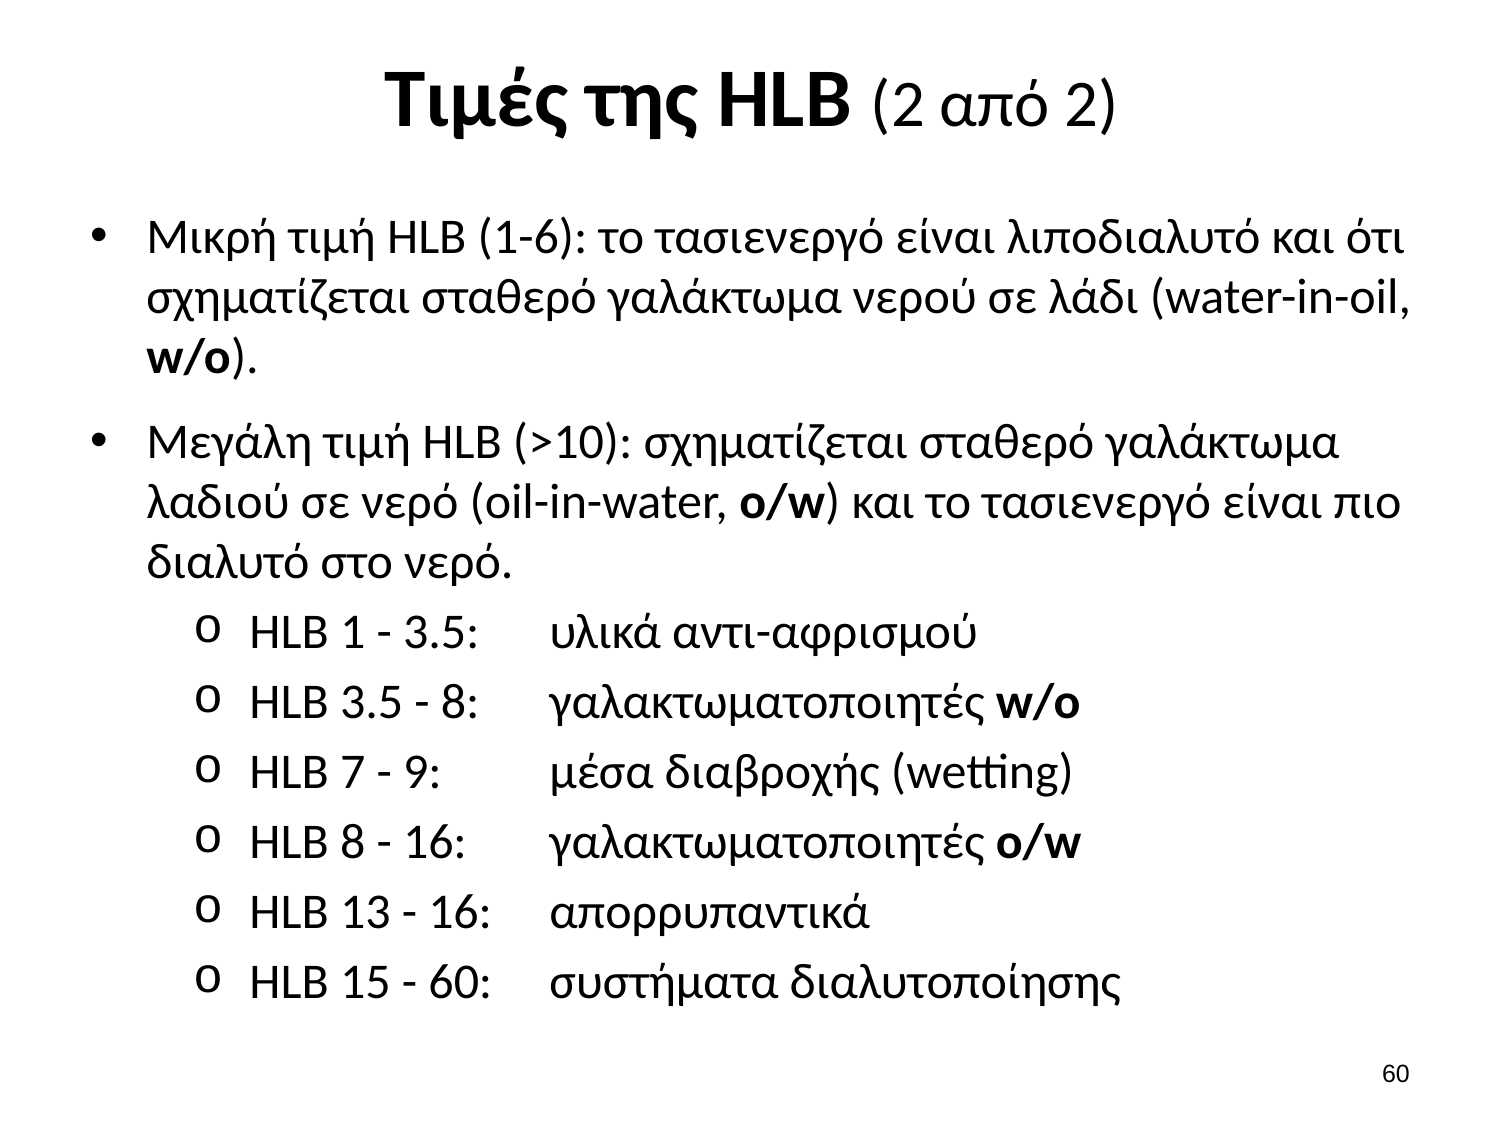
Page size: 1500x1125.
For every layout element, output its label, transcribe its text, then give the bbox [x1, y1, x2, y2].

slide_number 59 [1074, 1042, 1425, 1103]
list Μικρή τιμή HLB (1-6): το τασιενεργό είναι λιποδιαλυτό και ότι σχηματίζεται σταθερό γαλάκτωμα νερού σε λάδι (water-in-oil, w/o). Μεγάλη τιμή HLB (>10): σχηματίζεται σταθερό γαλάκτωμα λαδιού σε νερό (oil-in-water, o/w) και το τασιενεργό είναι πιο διαλυτό στο νερό. HLB 1 - 3.5: υλικά αντι-αφρισμού HLB 3.5 - 8: γαλακτωματοποιητές w/o HLB 7 - 9: μέσα διαβροχής (wetting) HLB 8 - 16: γαλακτωματοποιητές o/w HLB 13 - 16: απορρυπαντικά HLB 15 - 60: συστήματα διαλυτοποίησης [75, 196, 1447, 1071]
title Τιμές της HLB (2 από 2) [76, 19, 1427, 169]
